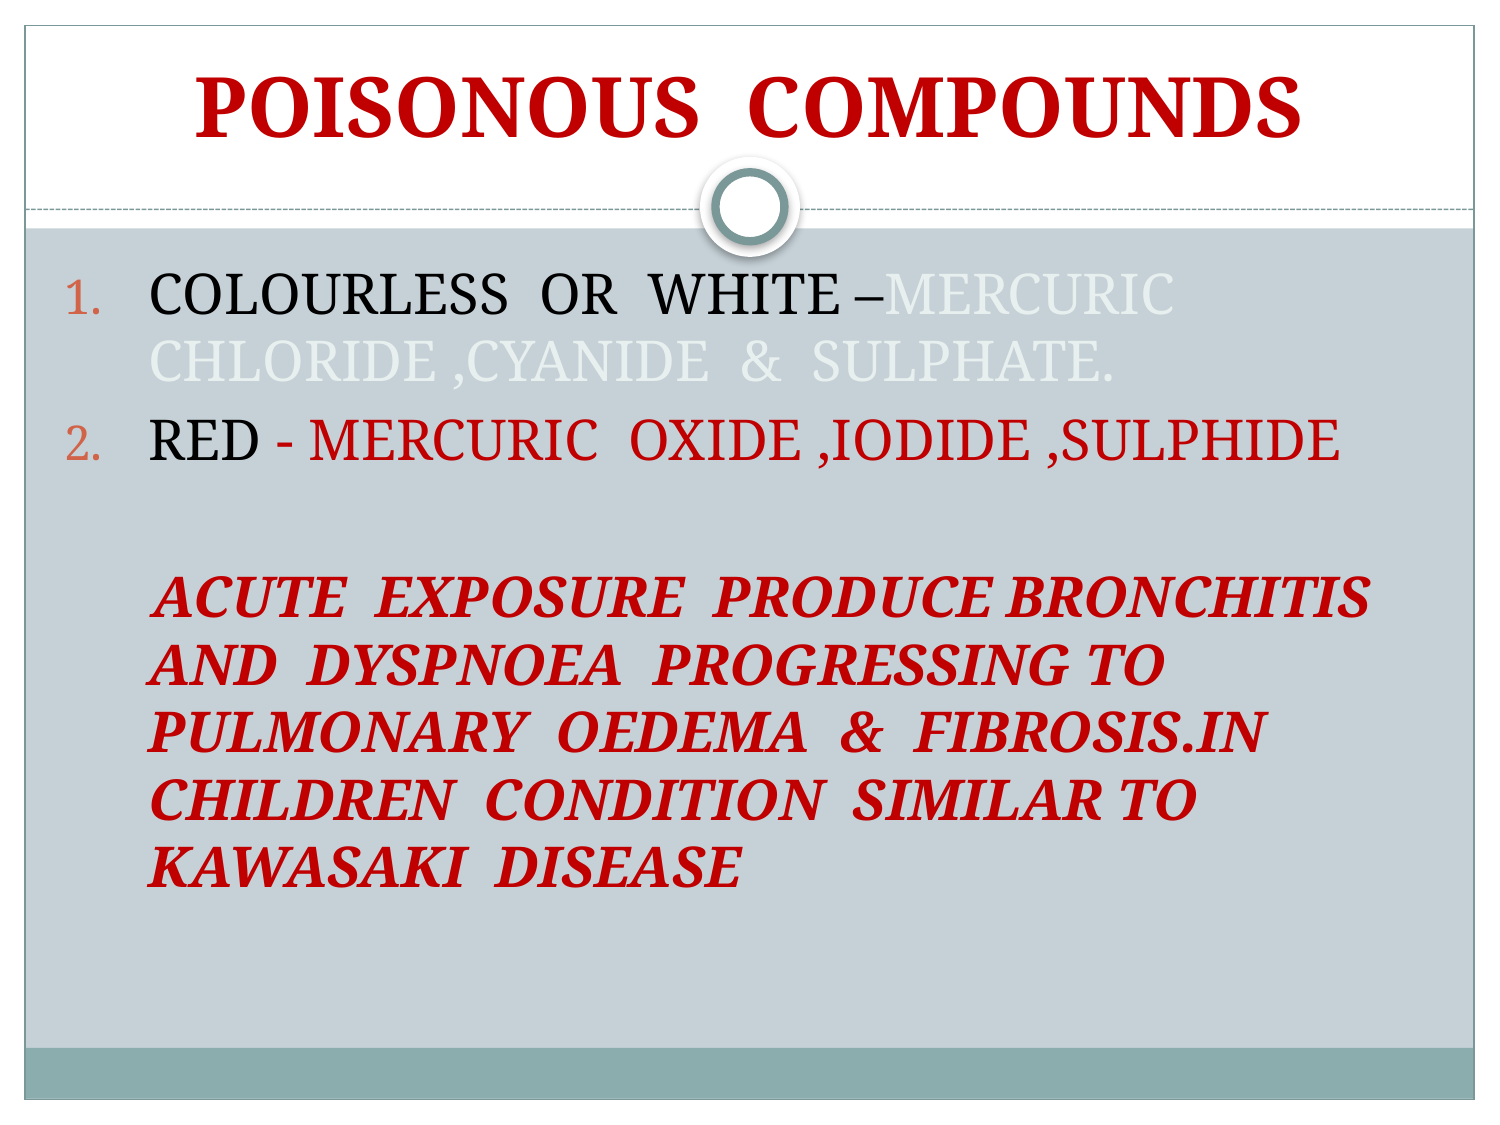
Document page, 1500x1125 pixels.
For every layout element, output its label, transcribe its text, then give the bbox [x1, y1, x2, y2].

list COLOURLESS OR WHITE –MERCURIC CHLORIDE ,CYANIDE & SULPHATE. RED - MERCURIC OXIDE ,IODIDE ,SULPHIDE ACUTE EXPOSURE PRODUCE BRONCHITIS AND DYSPNOEA PROGRESSING TO PULMONARY OEDEMA & FIBROSIS.IN CHILDREN CONDITION SIMILAR TO KAWASAKI DISEASE [49, 250, 1445, 1001]
title POISONOUS COMPOUNDS [49, 37, 1450, 162]
